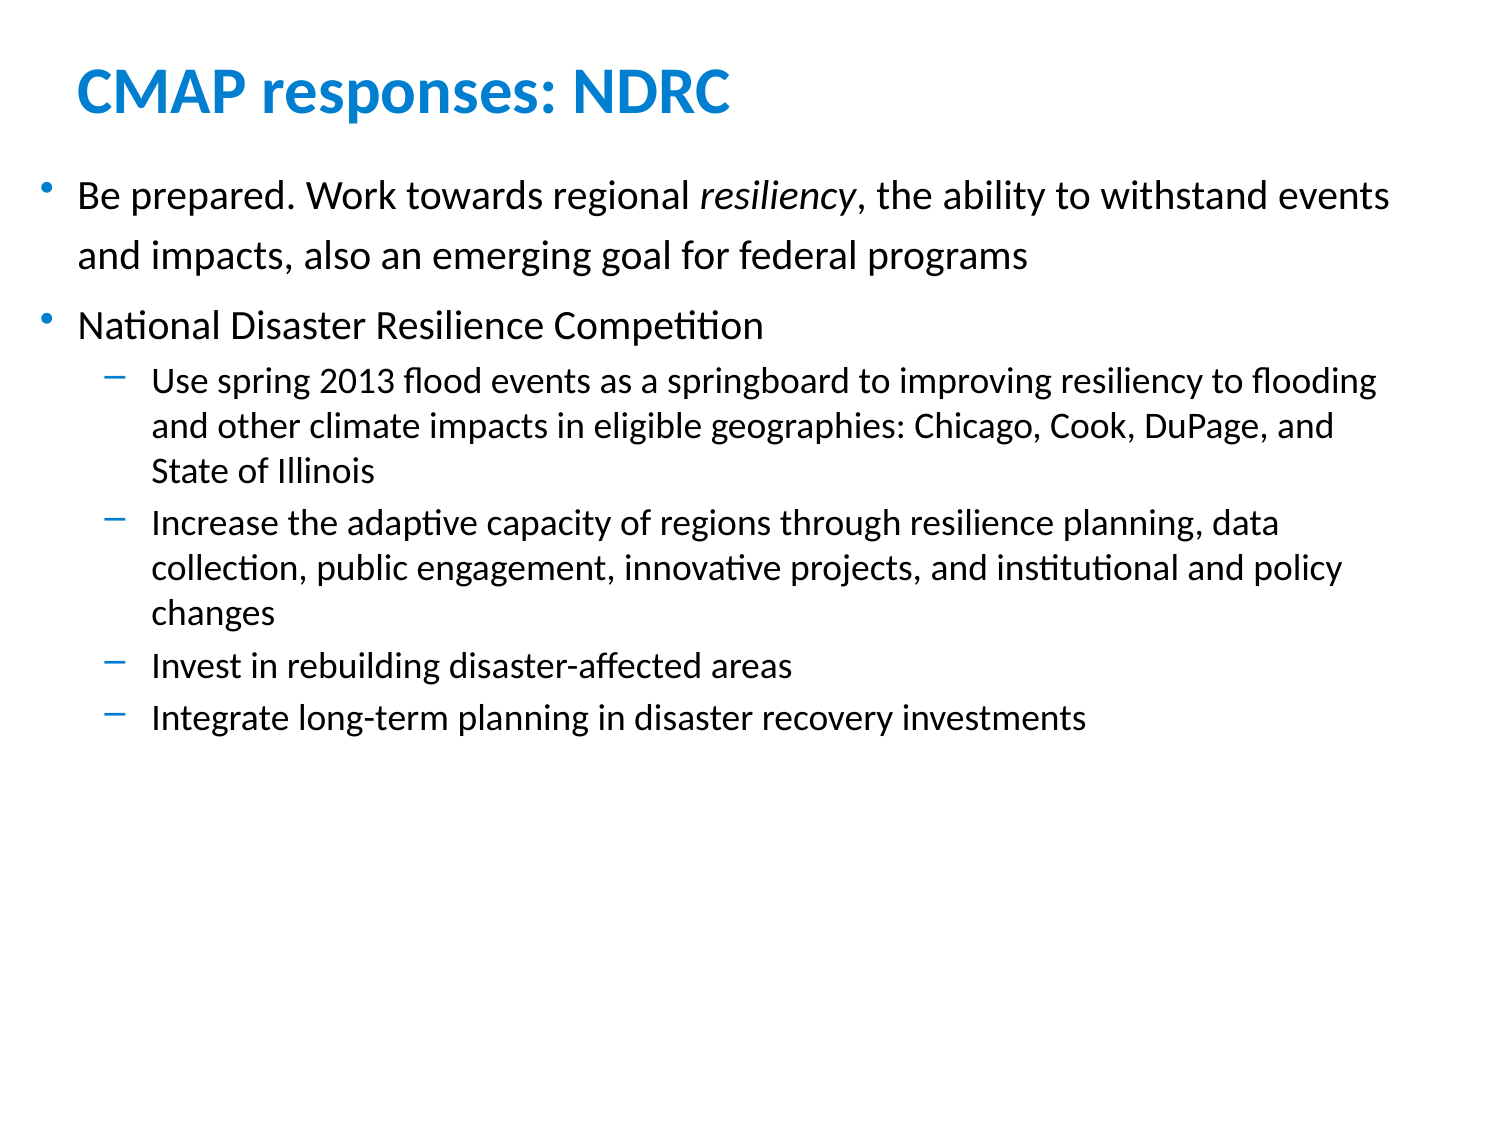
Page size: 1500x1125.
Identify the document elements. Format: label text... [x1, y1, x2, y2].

title CMAP responses: NDRC [62, 37, 1491, 136]
list Be prepared. Work towards regional resiliency, the ability to withstand events and impacts, also an emerging goal for federal programs National Disaster Resilience Competition Use spring 2013 flood events as a springboard to improving resiliency to flooding and other climate impacts in eligible geographies: Chicago, Cook, DuPage, and State of Illinois Increase the adaptive capacity of regions through resilience planning, data collection, public engagement, innovative projects, and institutional and policy changes Invest in rebuilding disaster-affected areas Integrate long-term planning in disaster recovery investments [24, 149, 1413, 1088]
